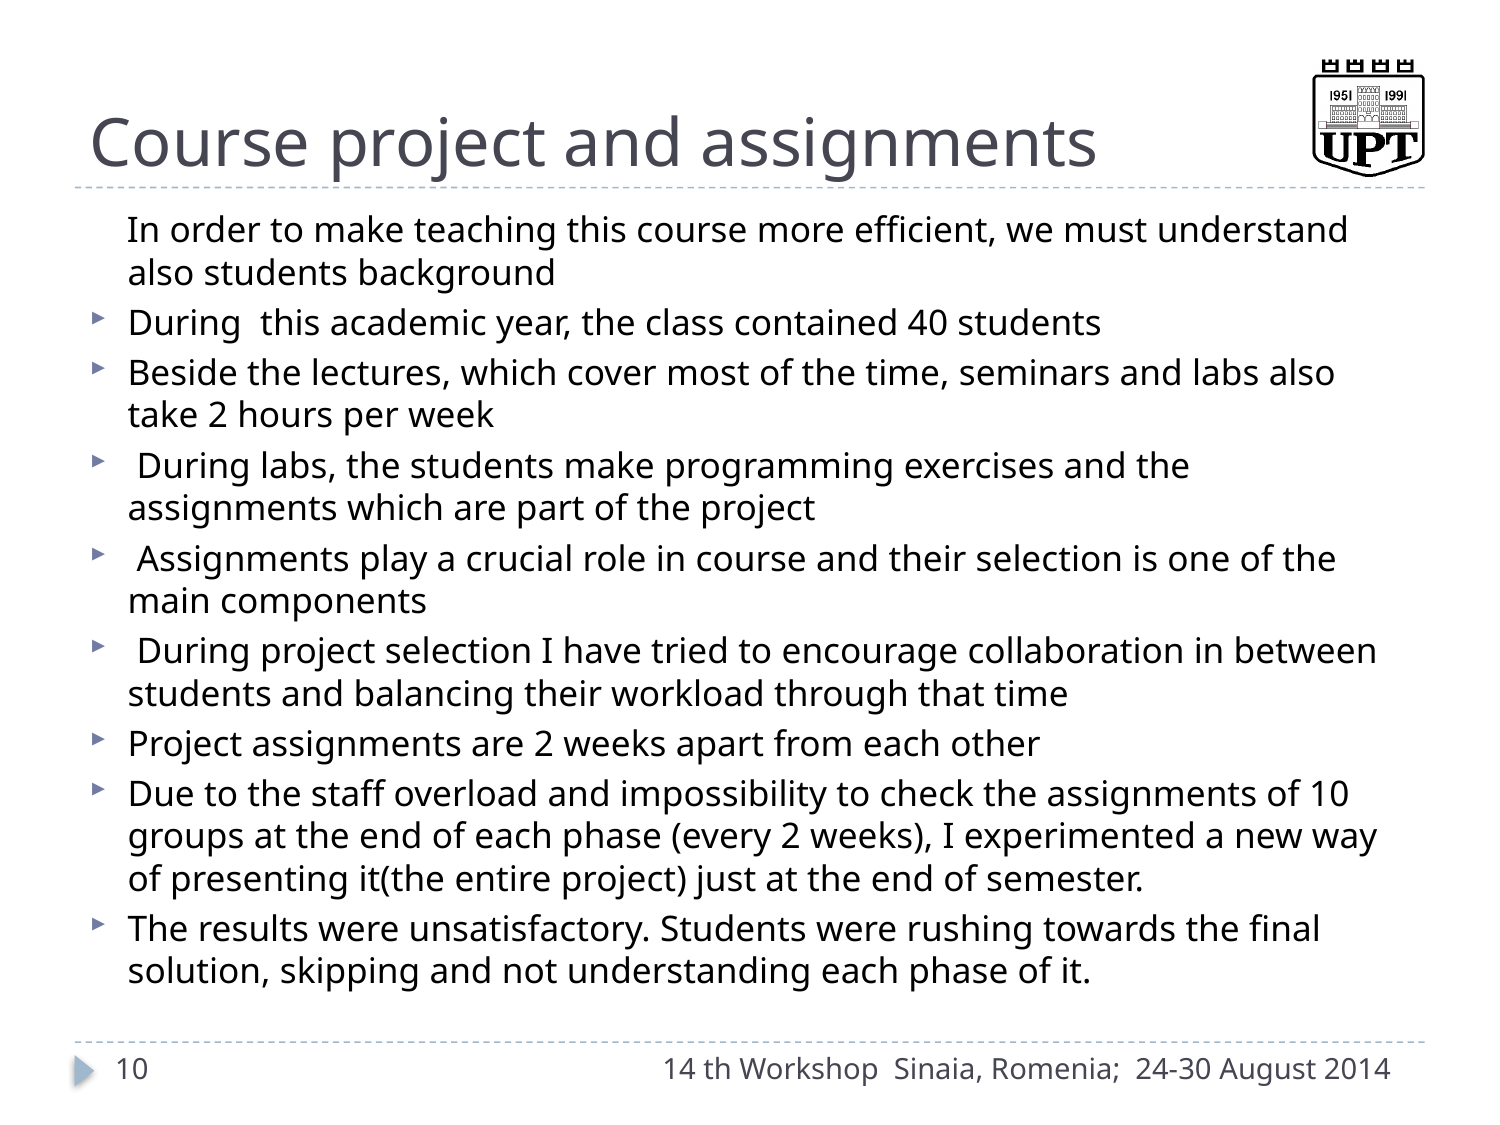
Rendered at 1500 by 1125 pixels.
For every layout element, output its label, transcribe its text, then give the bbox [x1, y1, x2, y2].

title Course project and assignments [75, 24, 1425, 188]
picture [1312, 58, 1426, 178]
slide_number 10 [100, 1042, 187, 1103]
footer 14 th Workshop Sinaia, Romenia; 24-30 August 2014 [187, 1042, 1407, 1125]
list In order to make teaching this course more efficient, we must understand also students background During this academic year, the class contained 40 students Beside the lectures, which cover most of the time, seminars and labs also take 2 hours per week During labs, the students make programming exercises and the assignments which are part of the project Assignments play a crucial role in course and their selection is one of the main components During project selection I have tried to encourage collaboration in between students and balancing their workload through that time Project assignments are 2 weeks apart from each other Due to the staff overload and impossibility to check the assignments of 10 groups at the end of each phase (every 2 weeks), I experimented a new way of presenting it(the entire project) just at the end of semester. The results were unsatisfactory. Students were rushing towards the final solution, skipping and not understanding each phase of it. [75, 200, 1425, 1010]
